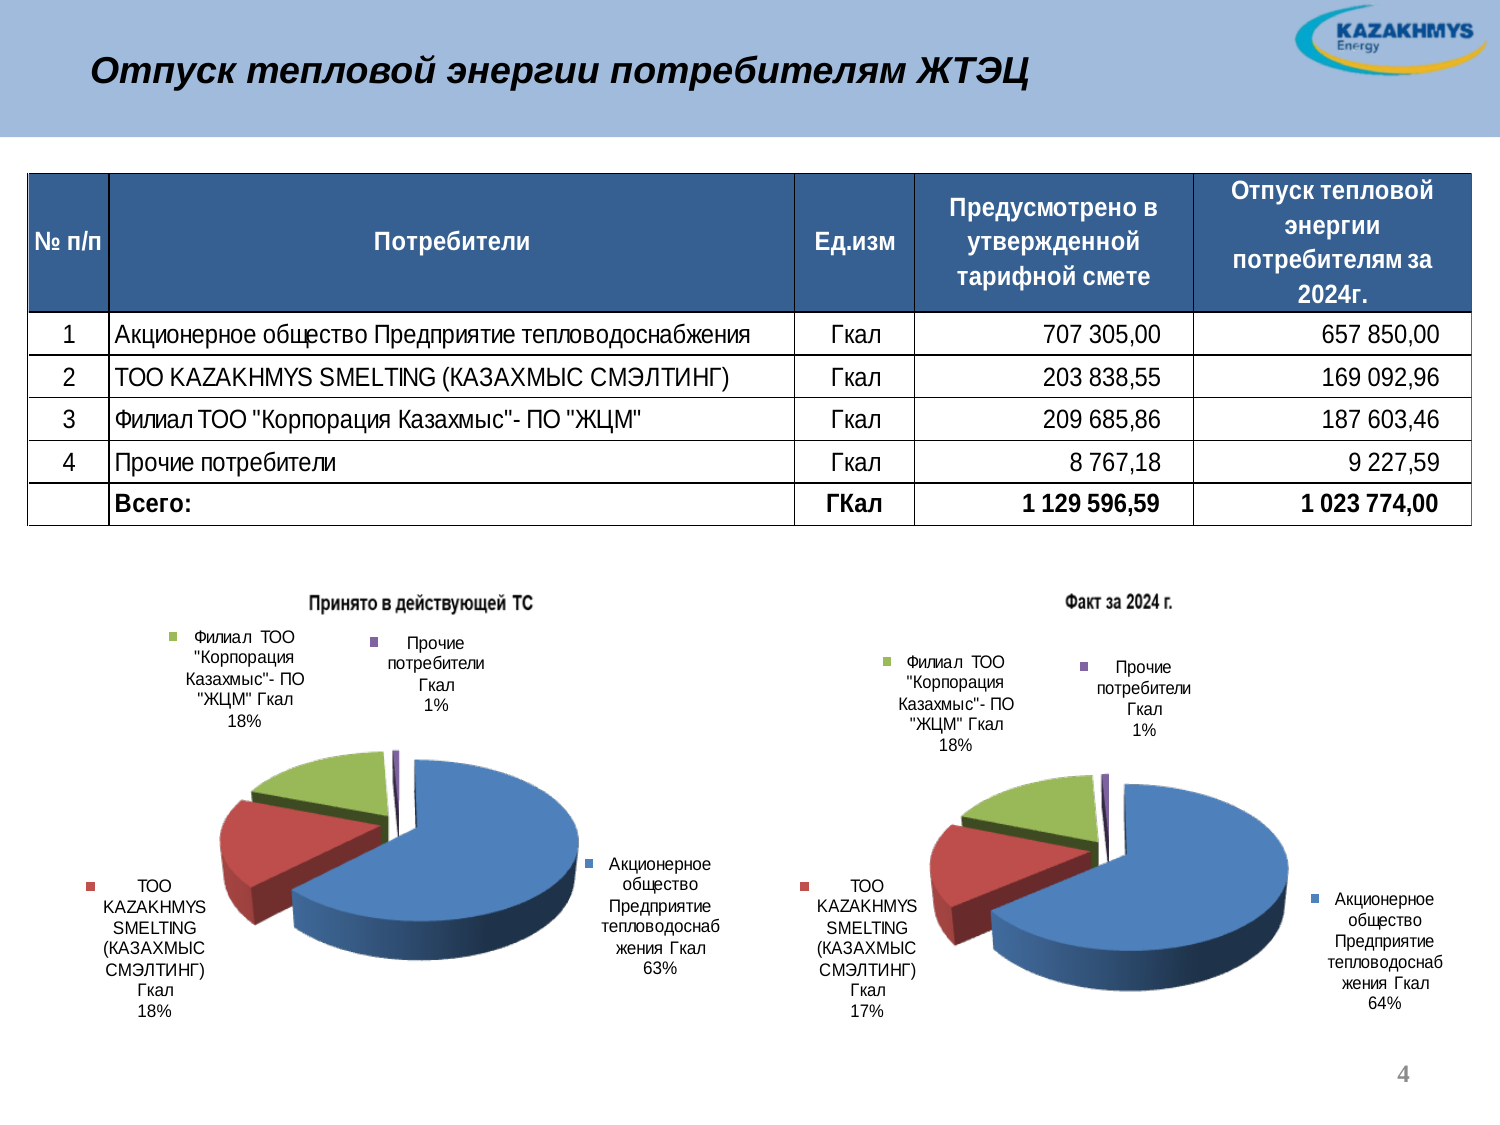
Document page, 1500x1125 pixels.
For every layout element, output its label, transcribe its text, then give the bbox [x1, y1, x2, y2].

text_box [26, 172, 1474, 528]
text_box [785, 562, 1448, 1024]
text_box Отпуск тепловой энергии потребителям ЖТЭЦ [0, 0, 1500, 138]
picture [1286, 0, 1500, 79]
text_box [76, 562, 779, 1024]
slide_number 4 [1074, 1042, 1425, 1103]
